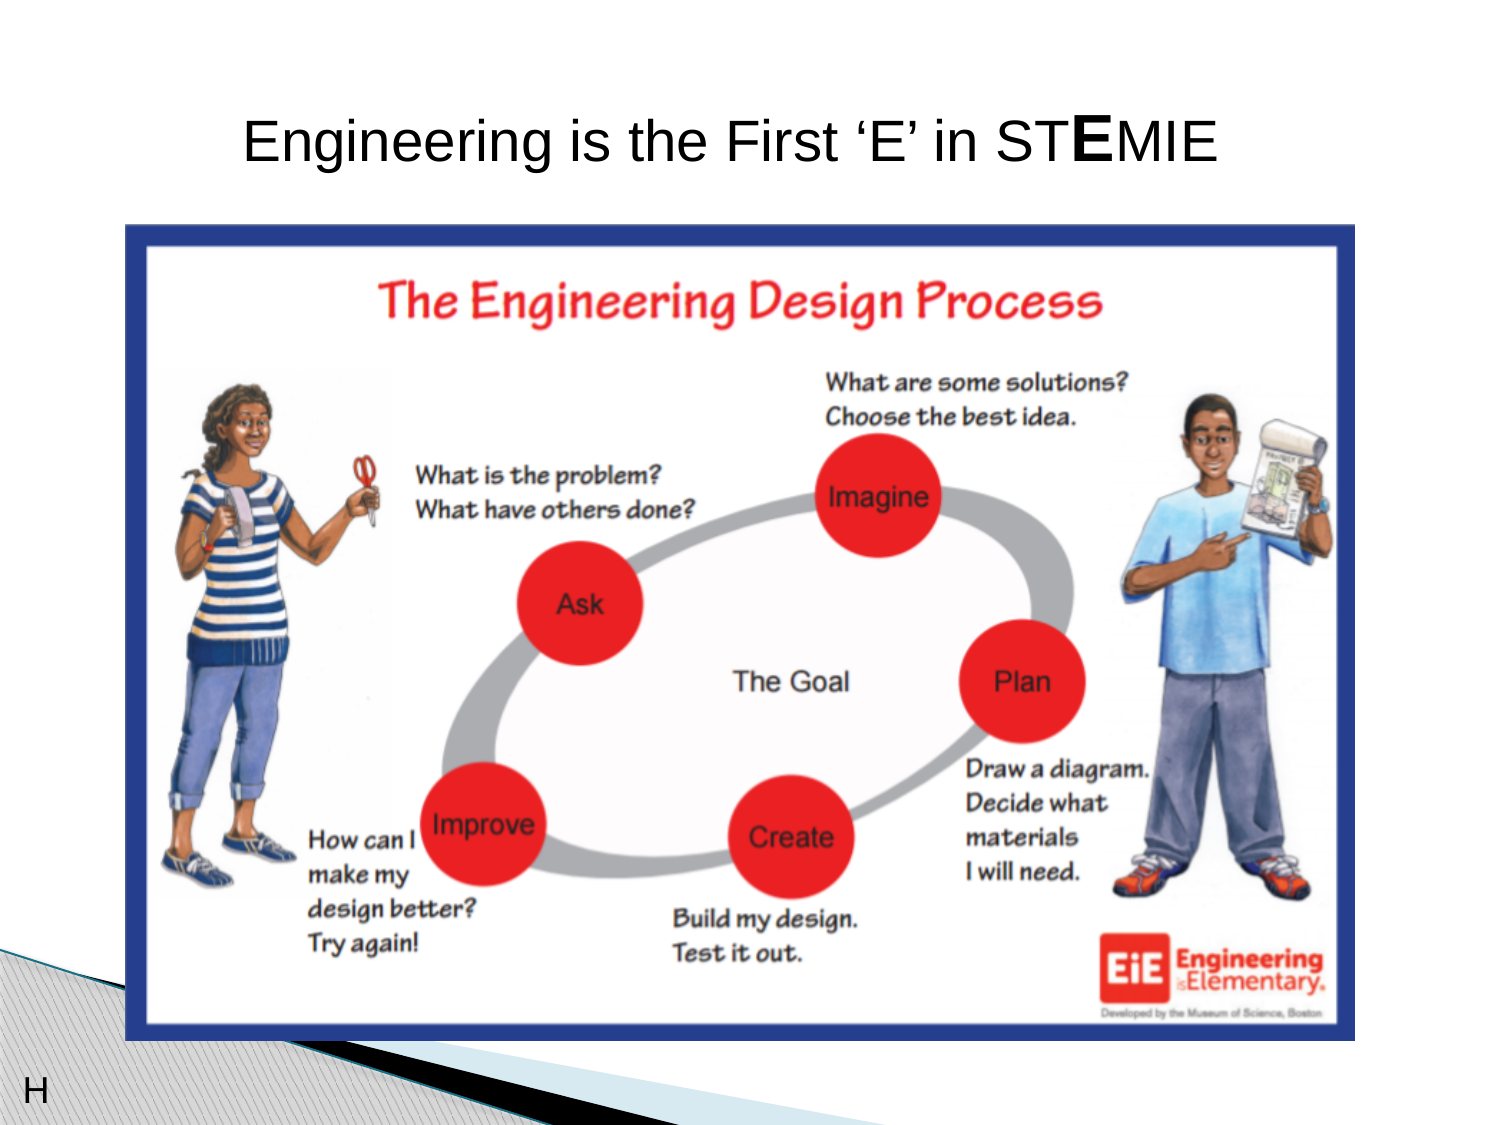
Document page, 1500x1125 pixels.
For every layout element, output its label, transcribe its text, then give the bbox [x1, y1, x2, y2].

text_box H [7, 1059, 65, 1119]
text_box Engineering is the First ‘E’ in STEMIE [162, 87, 1313, 183]
picture [124, 224, 1355, 1041]
